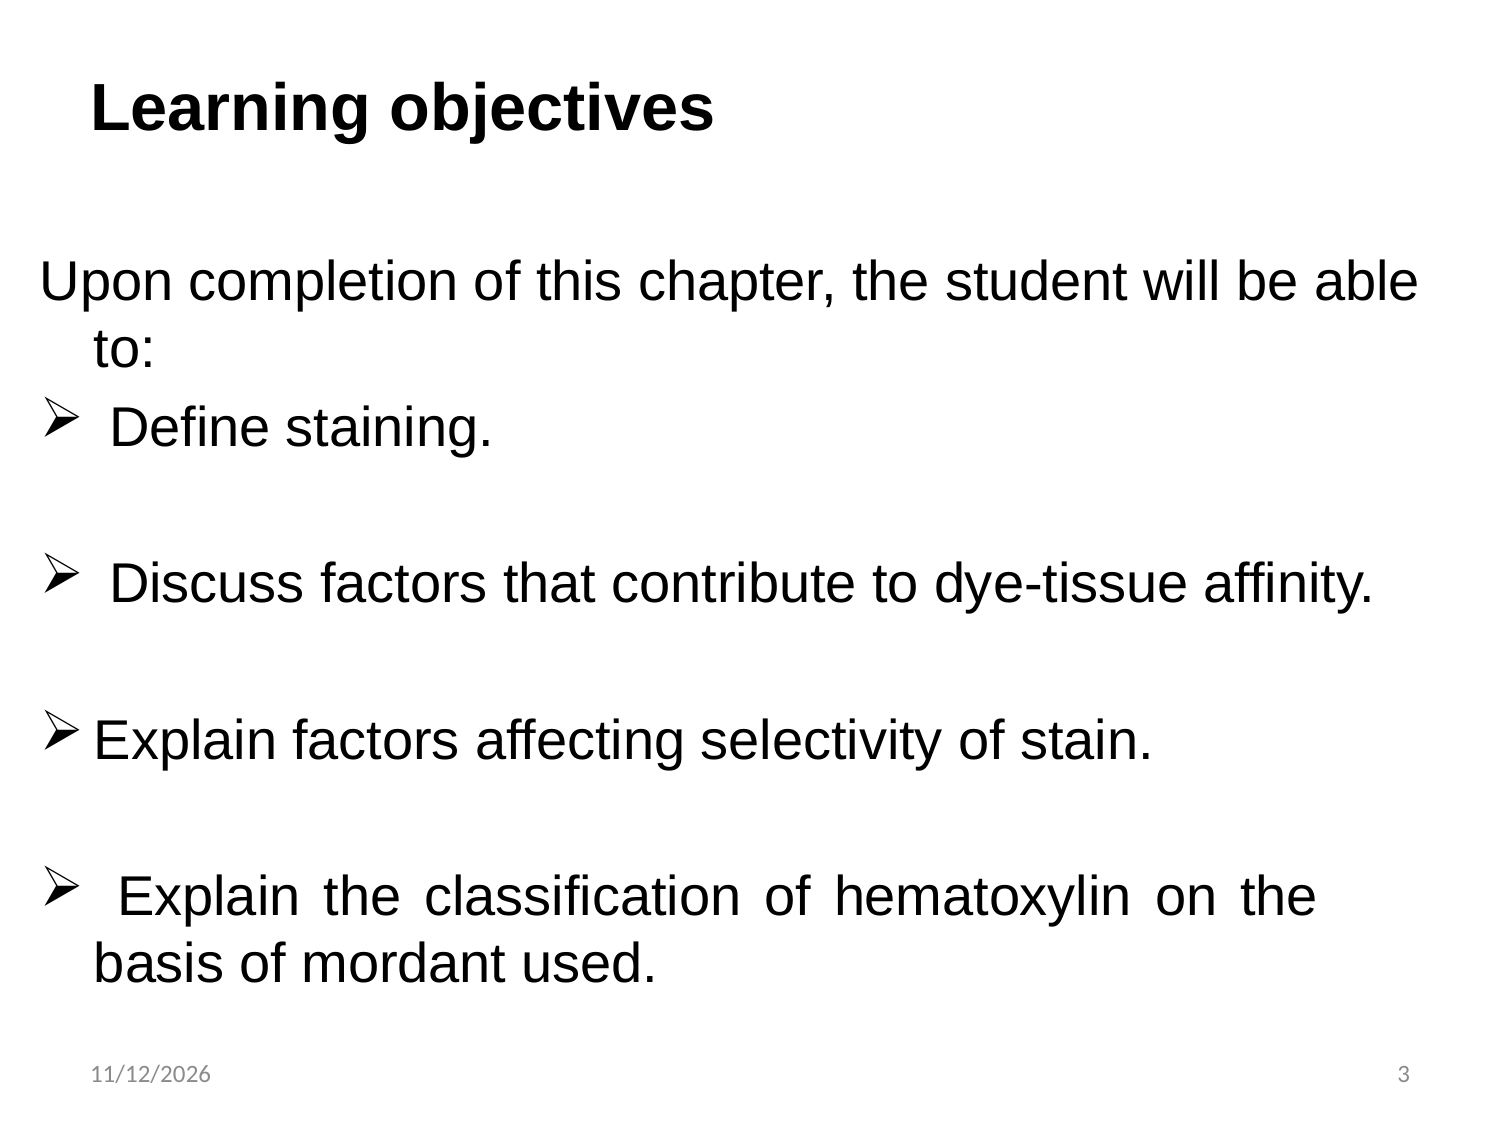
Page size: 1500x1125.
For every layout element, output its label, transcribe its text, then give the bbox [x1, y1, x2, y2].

title Learning objectives [75, 45, 1425, 163]
slide_number 3 [1074, 1042, 1425, 1103]
list Upon completion of this chapter, the student will be able to: Define staining. Discuss factors that contribute to dye-tissue affinity. Explain factors affecting selectivity of stain. Explain the classification of hematoxylin on the basis of mordant used. [24, 237, 1475, 1005]
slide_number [75, 1042, 425, 1103]
